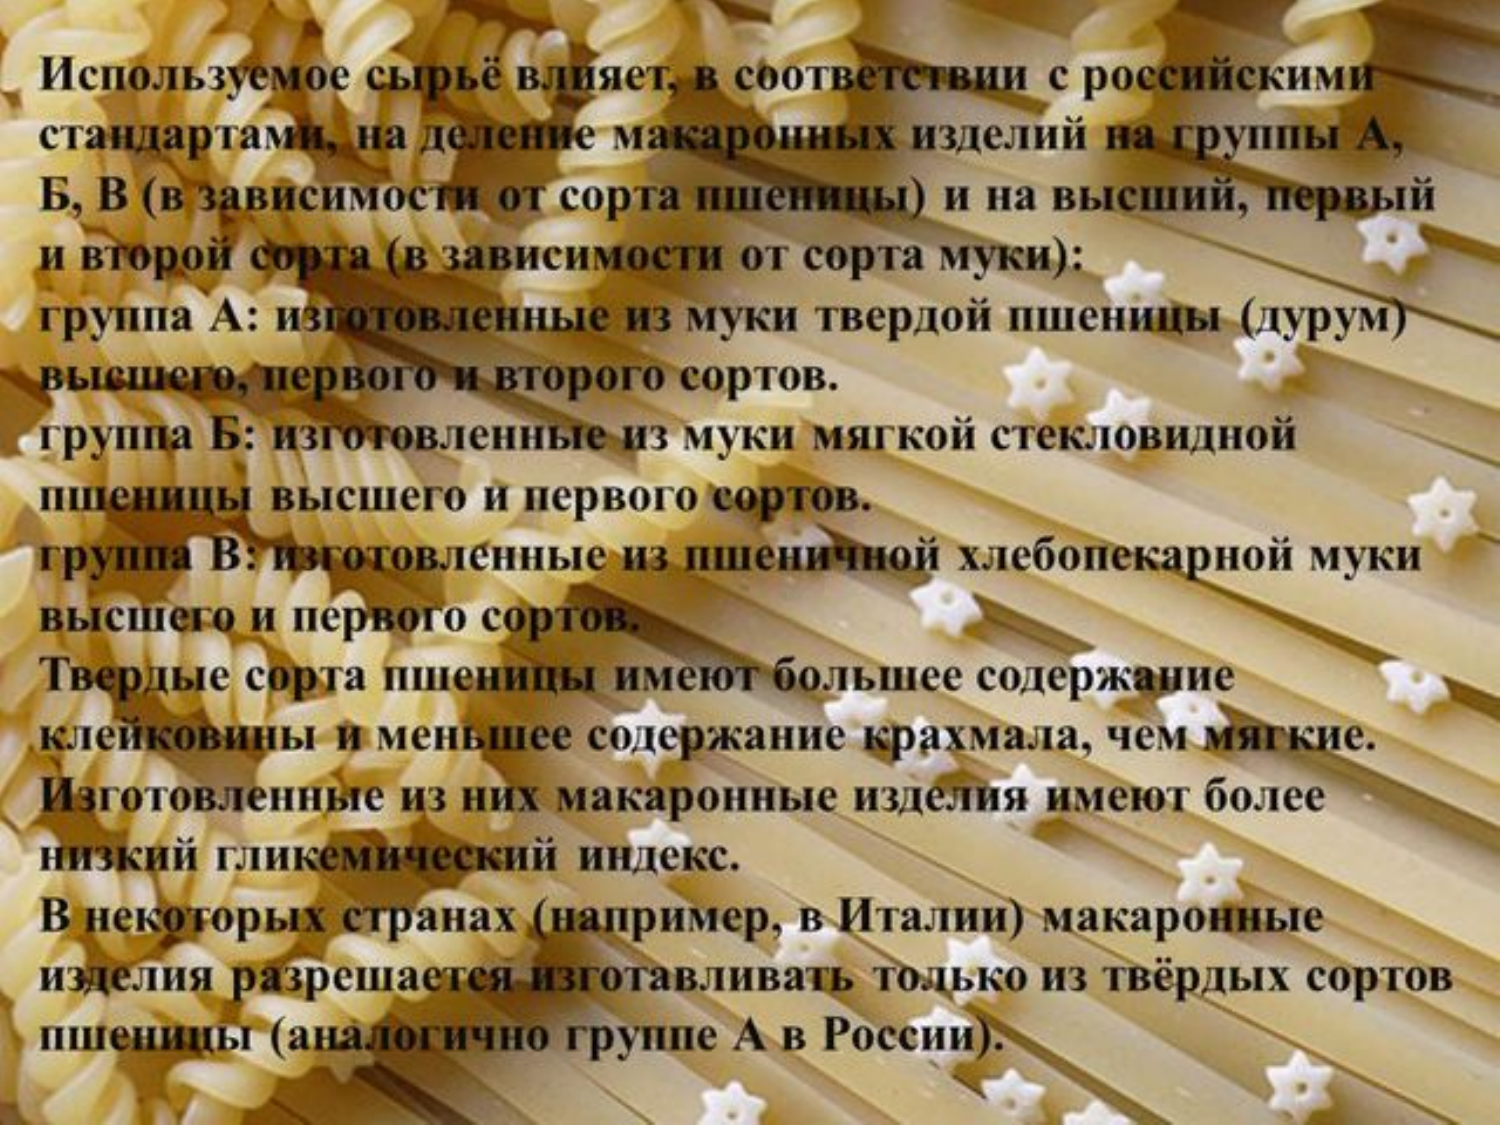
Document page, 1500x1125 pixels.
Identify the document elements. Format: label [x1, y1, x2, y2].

list [0, 0, 1500, 1125]
